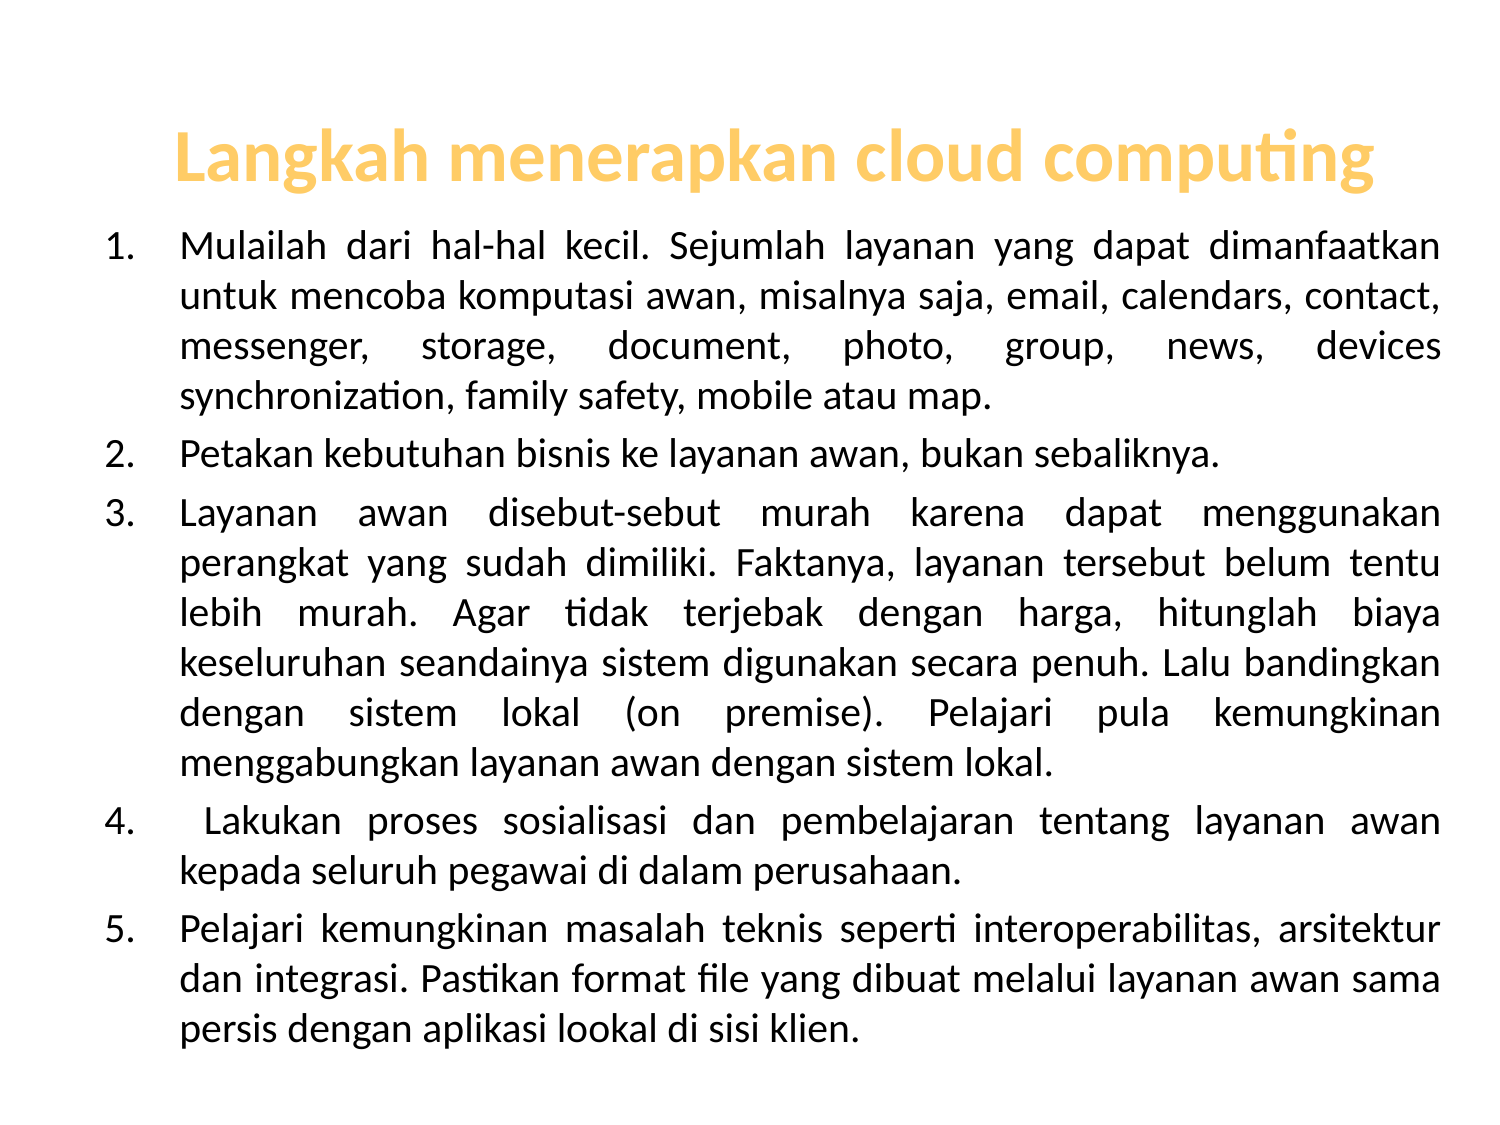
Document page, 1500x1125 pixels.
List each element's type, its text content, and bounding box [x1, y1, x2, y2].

list Mulailah dari hal-hal kecil. Sejumlah layanan yang dapat dimanfaatkan untuk mencoba komputasi awan, misalnya saja, email, calendars, contact, messenger, storage, document, photo, group, news, devices synchronization, family safety, mobile atau map. Petakan kebutuhan bisnis ke layanan awan, bukan sebaliknya. Layanan awan disebut-sebut murah karena dapat menggunakan perangkat yang sudah dimiliki. Faktanya, layanan tersebut belum tentu lebih murah. Agar tidak terjebak dengan harga, hitunglah biaya keseluruhan seandainya sistem digunakan secara penuh. Lalu bandingkan dengan sistem lokal (on premise). Pelajari pula kemungkinan menggabungkan layanan awan dengan sistem lokal. Lakukan proses sosialisasi dan pembelajaran tentang layanan awan kepada seluruh pegawai di dalam perusahaan. Pelajari kemungkinan masalah teknis seperti interoperabilitas, arsitektur dan integrasi. Pastikan format file yang dibuat melalui layanan awan sama persis dengan aplikasi lookal di sisi klien. [89, 210, 1458, 1078]
title Langkah menerapkan cloud computing [74, 90, 1477, 213]
